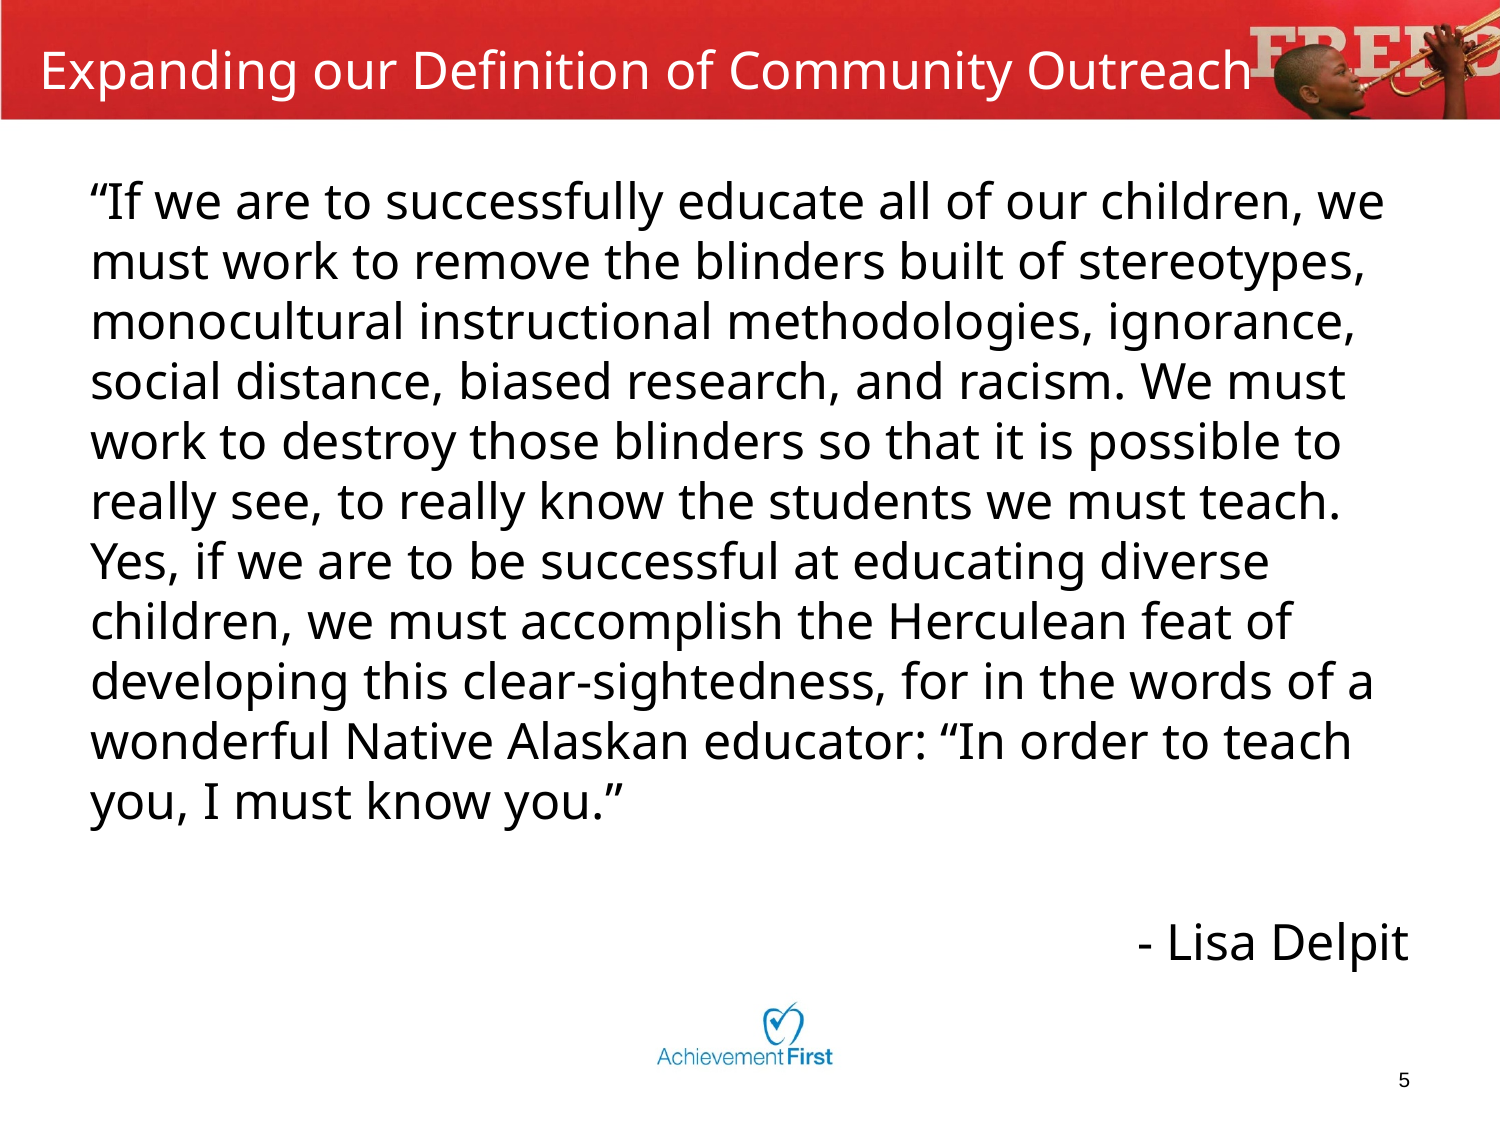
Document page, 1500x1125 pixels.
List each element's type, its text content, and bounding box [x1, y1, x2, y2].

title Expanding our Definition of Community Outreach [24, 24, 1288, 113]
slide_number 5 [1074, 1059, 1426, 1125]
list “If we are to successfully educate all of our children, we must work to remove the blinders built of stereotypes, monocultural instructional methodologies, ignorance, social distance, biased research, and racism. We must work to destroy those blinders so that it is possible to really see, to really know the students we must teach. Yes, if we are to be successful at educating diverse children, we must accomplish the Herculean feat of developing this clear-sightedness, for in the words of a wonderful Native Alaskan educator: “In order to teach you, I must know you.” - Lisa Delpit [75, 162, 1425, 1013]
picture [0, 0, 1500, 1125]
